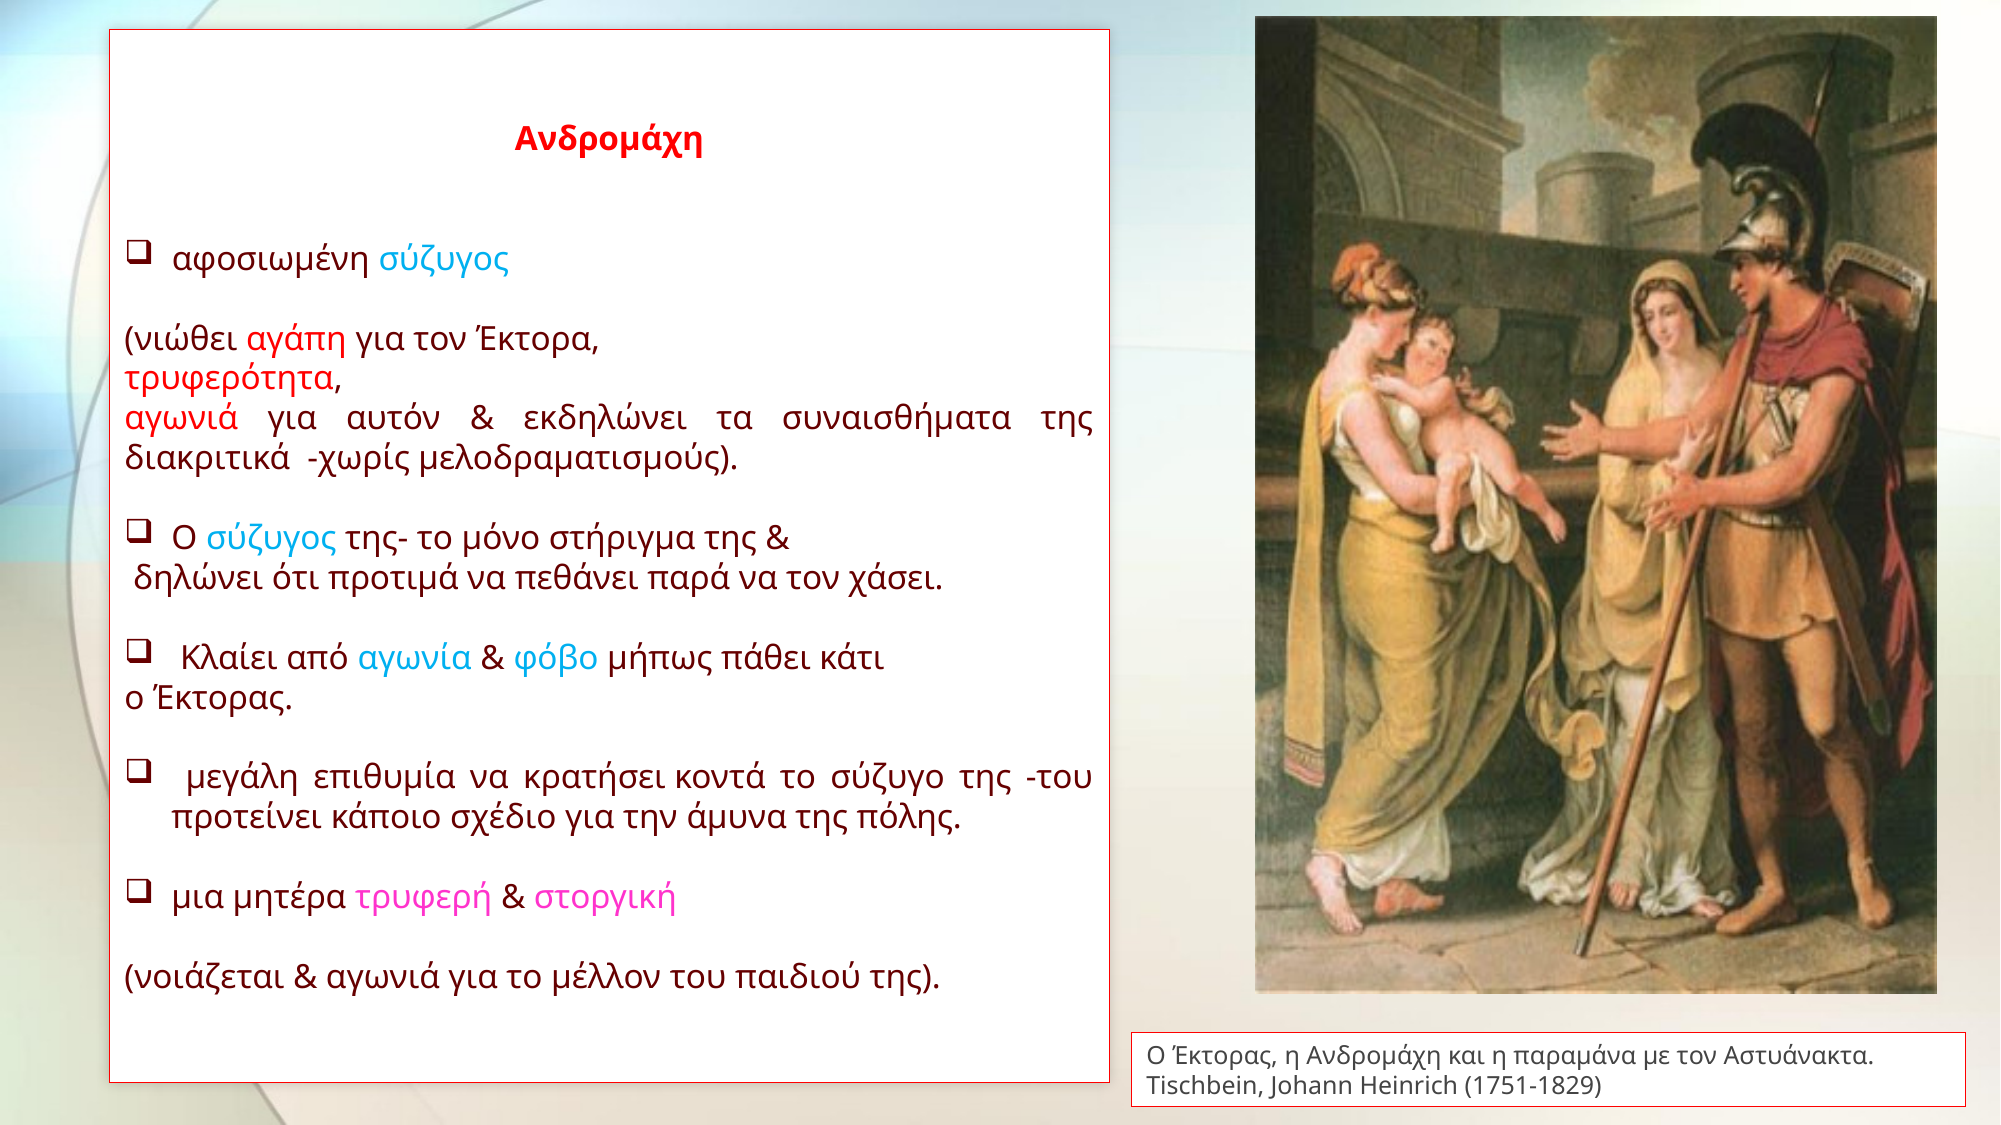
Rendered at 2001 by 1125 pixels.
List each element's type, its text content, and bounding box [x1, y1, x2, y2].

picture [0, 0, 2001, 1125]
text_box Ανδρομάχη αφοσιωμένη σύζυγος (νιώθει αγάπη για τον Έκτορα, τρυφερότητα, αγωνιά για αυτόν & εκδηλώνει τα συναισθήματα της διακριτικά -χωρίς μελοδραματισμούς). Ο σύζυγος της- το μόνο στήριγμα της & δηλώνει ότι προτιμά να πεθάνει παρά να τον χάσει. Κλαίει από αγωνία & φόβο μήπως πάθει κάτι ο Έκτορας. μεγάλη επιθυμία να κρατήσει κοντά το σύζυγο της -του προτείνει κάποιο σχέδιο για την άμυνα της πόλης. μια μητέρα τρυφερή & στοργική (νοιάζεται & αγωνιά για το μέλλον του παιδιού της). [109, 29, 1110, 1083]
text_box Ο Έκτορας, η Ανδρομάχη και η παραμάνα με τον Αστυάνακτα. Tischbein, Johann Heinrich (1751-1829) [1131, 1032, 1966, 1107]
